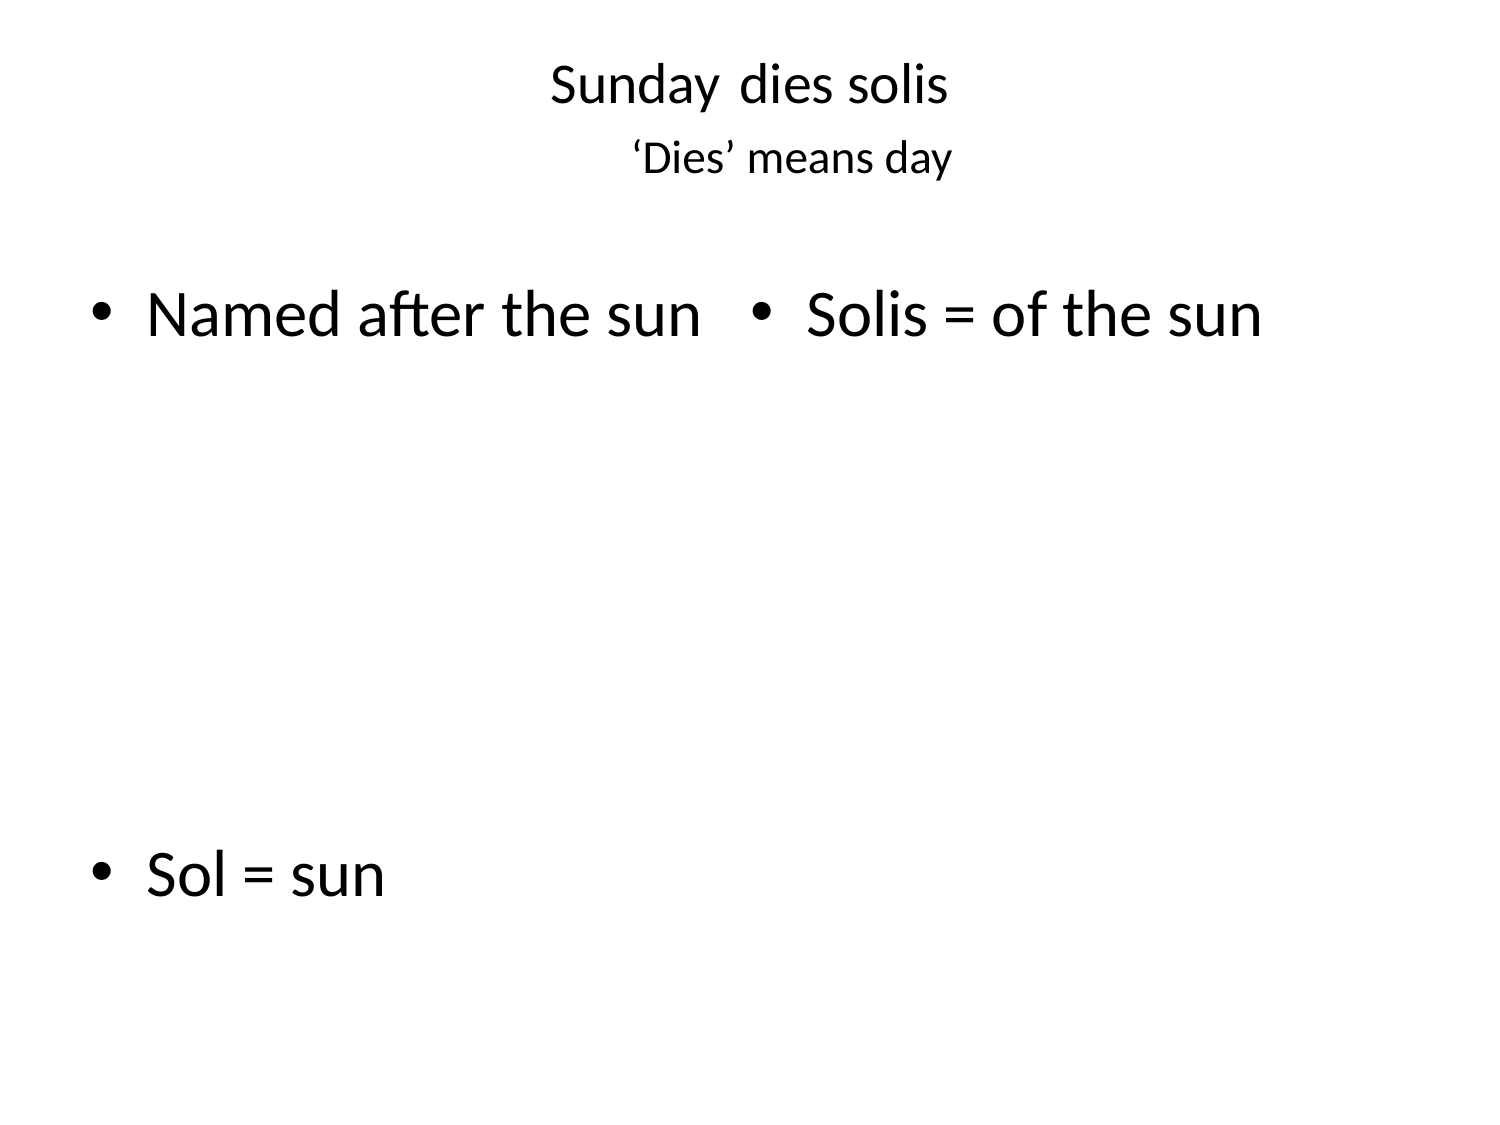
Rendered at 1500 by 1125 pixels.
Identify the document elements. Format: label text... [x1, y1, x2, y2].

list Named after the sun Sol = sun Solis = of the sun [75, 262, 1425, 1005]
title Sunday dies solis ‘Dies’ means day [75, 37, 1425, 262]
